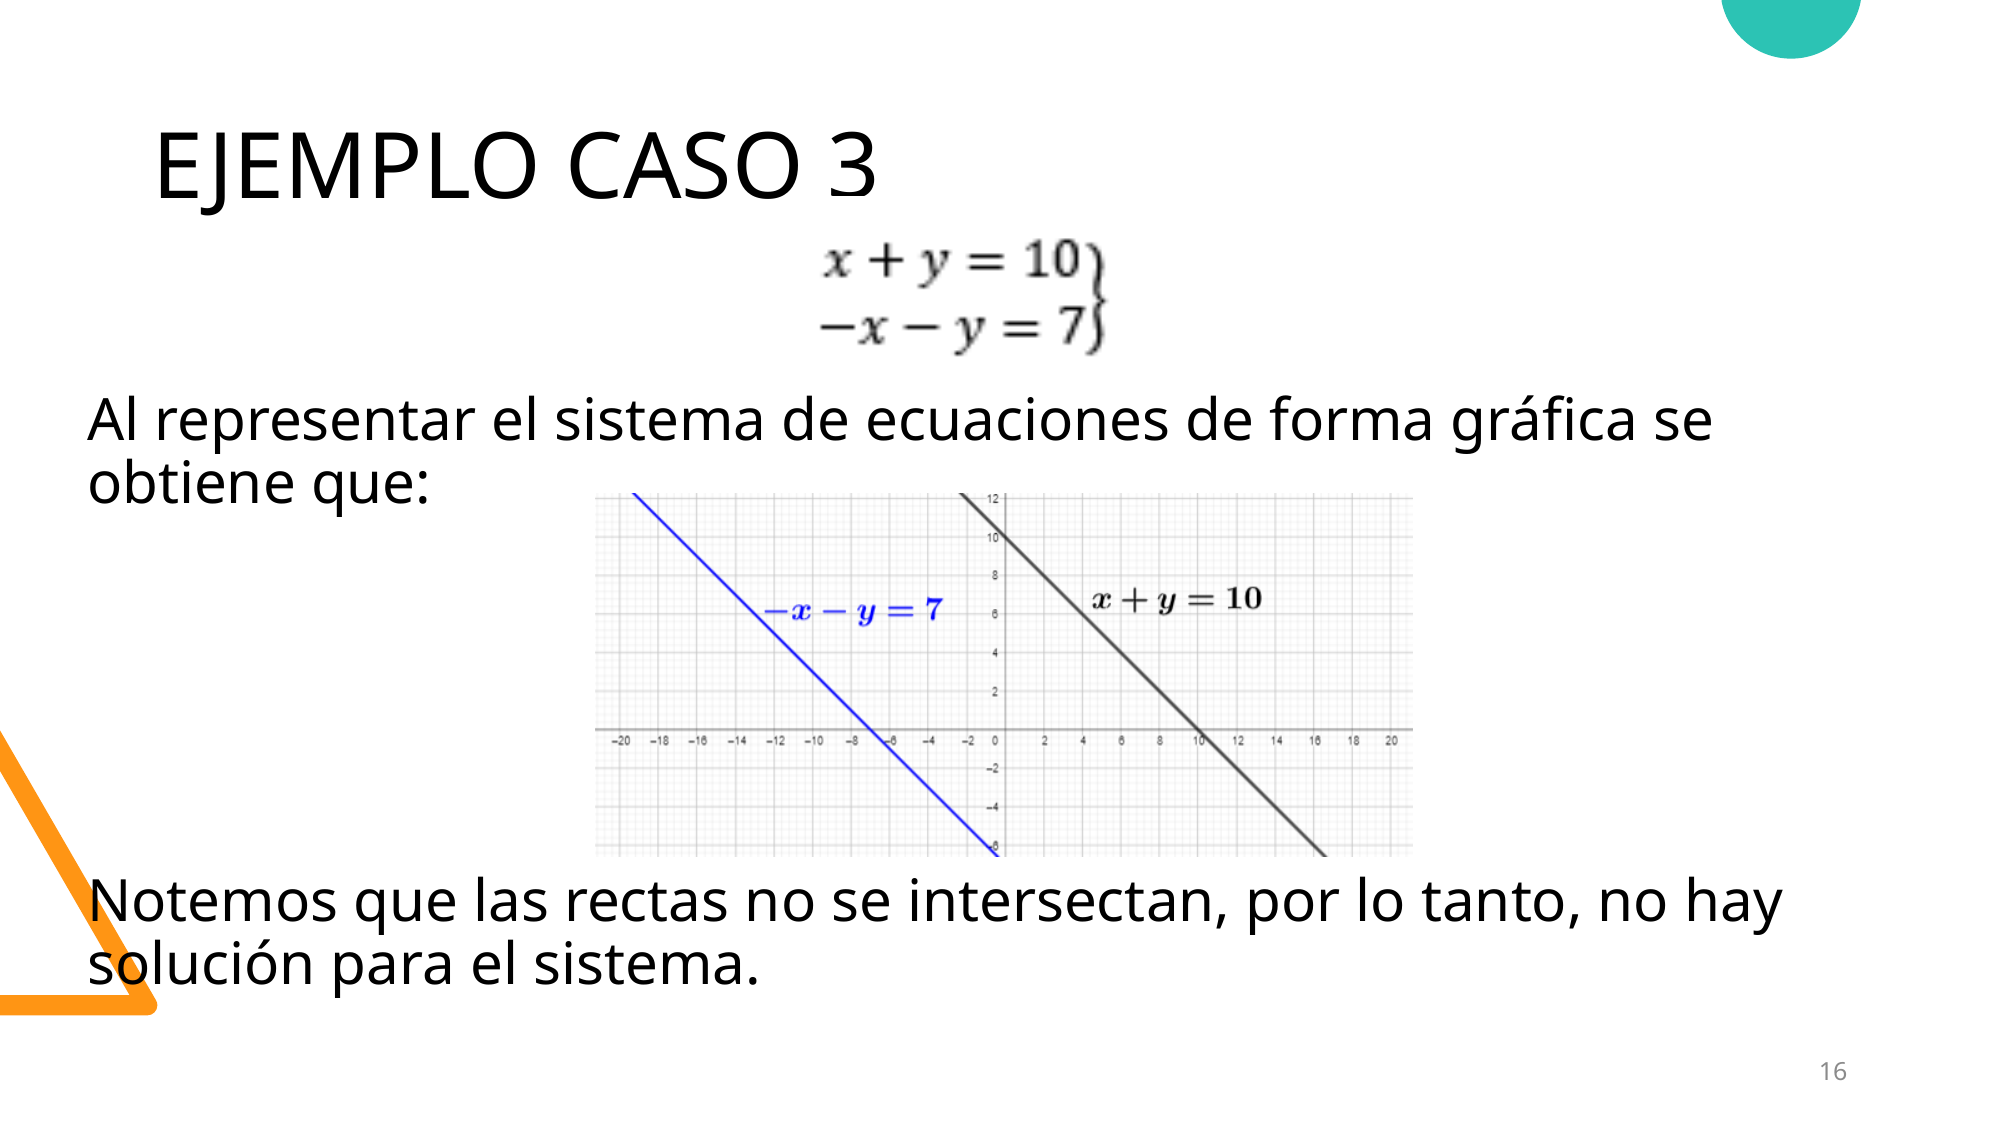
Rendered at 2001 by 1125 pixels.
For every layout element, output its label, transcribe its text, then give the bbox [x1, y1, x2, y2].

picture [595, 493, 1413, 857]
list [800, 196, 1143, 405]
title EJEMPLO CASO 3 [137, 59, 1863, 278]
list Al representar el sistema de ecuaciones de forma gráfica se obtiene que: Notemos que las rectas no se intersectan, por lo tanto, no hay solución para el sistema. [72, 382, 1928, 1066]
slide_number 16 [1412, 1042, 1863, 1103]
